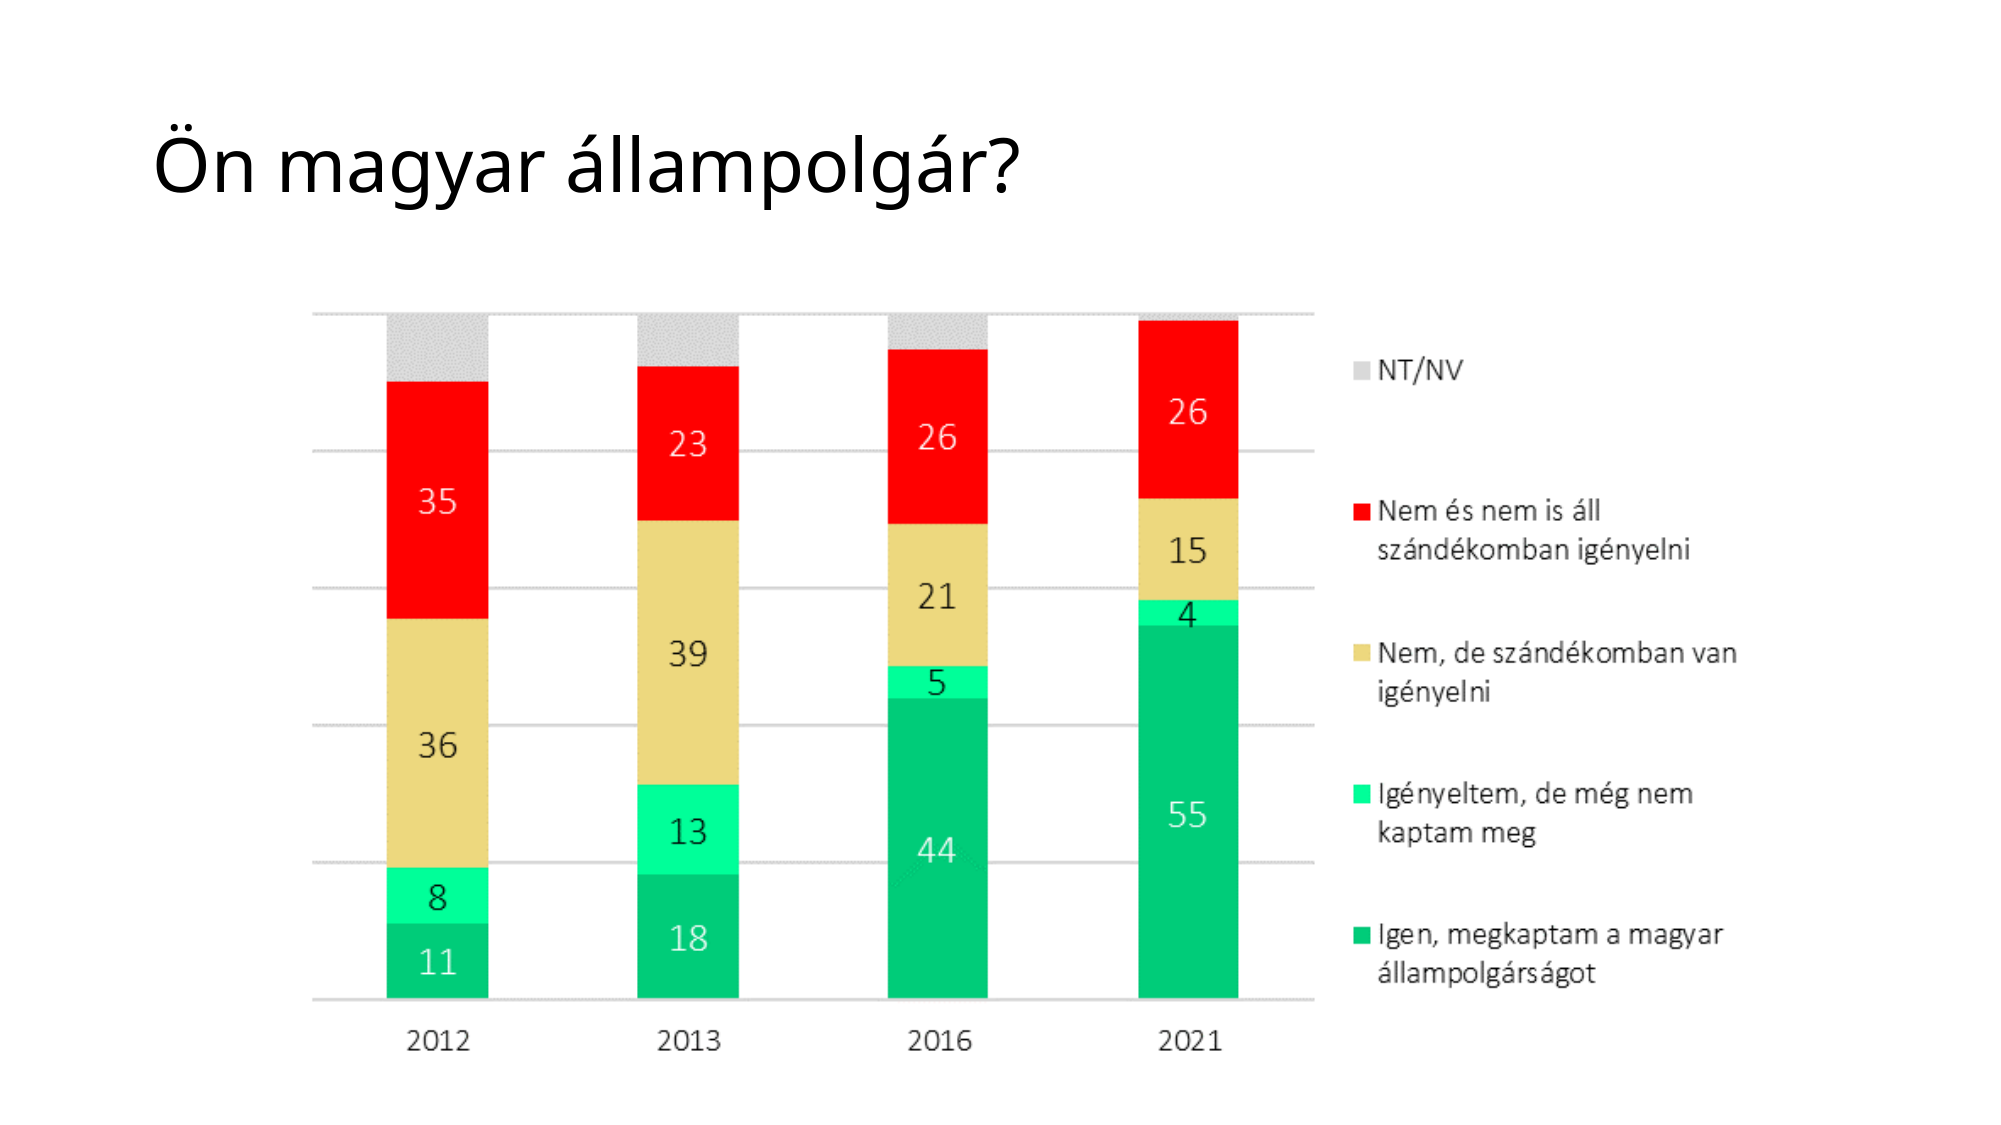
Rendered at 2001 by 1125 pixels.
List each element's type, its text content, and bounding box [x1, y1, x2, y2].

title Ön magyar állampolgár? [137, 59, 1863, 278]
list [250, 277, 1750, 1078]
